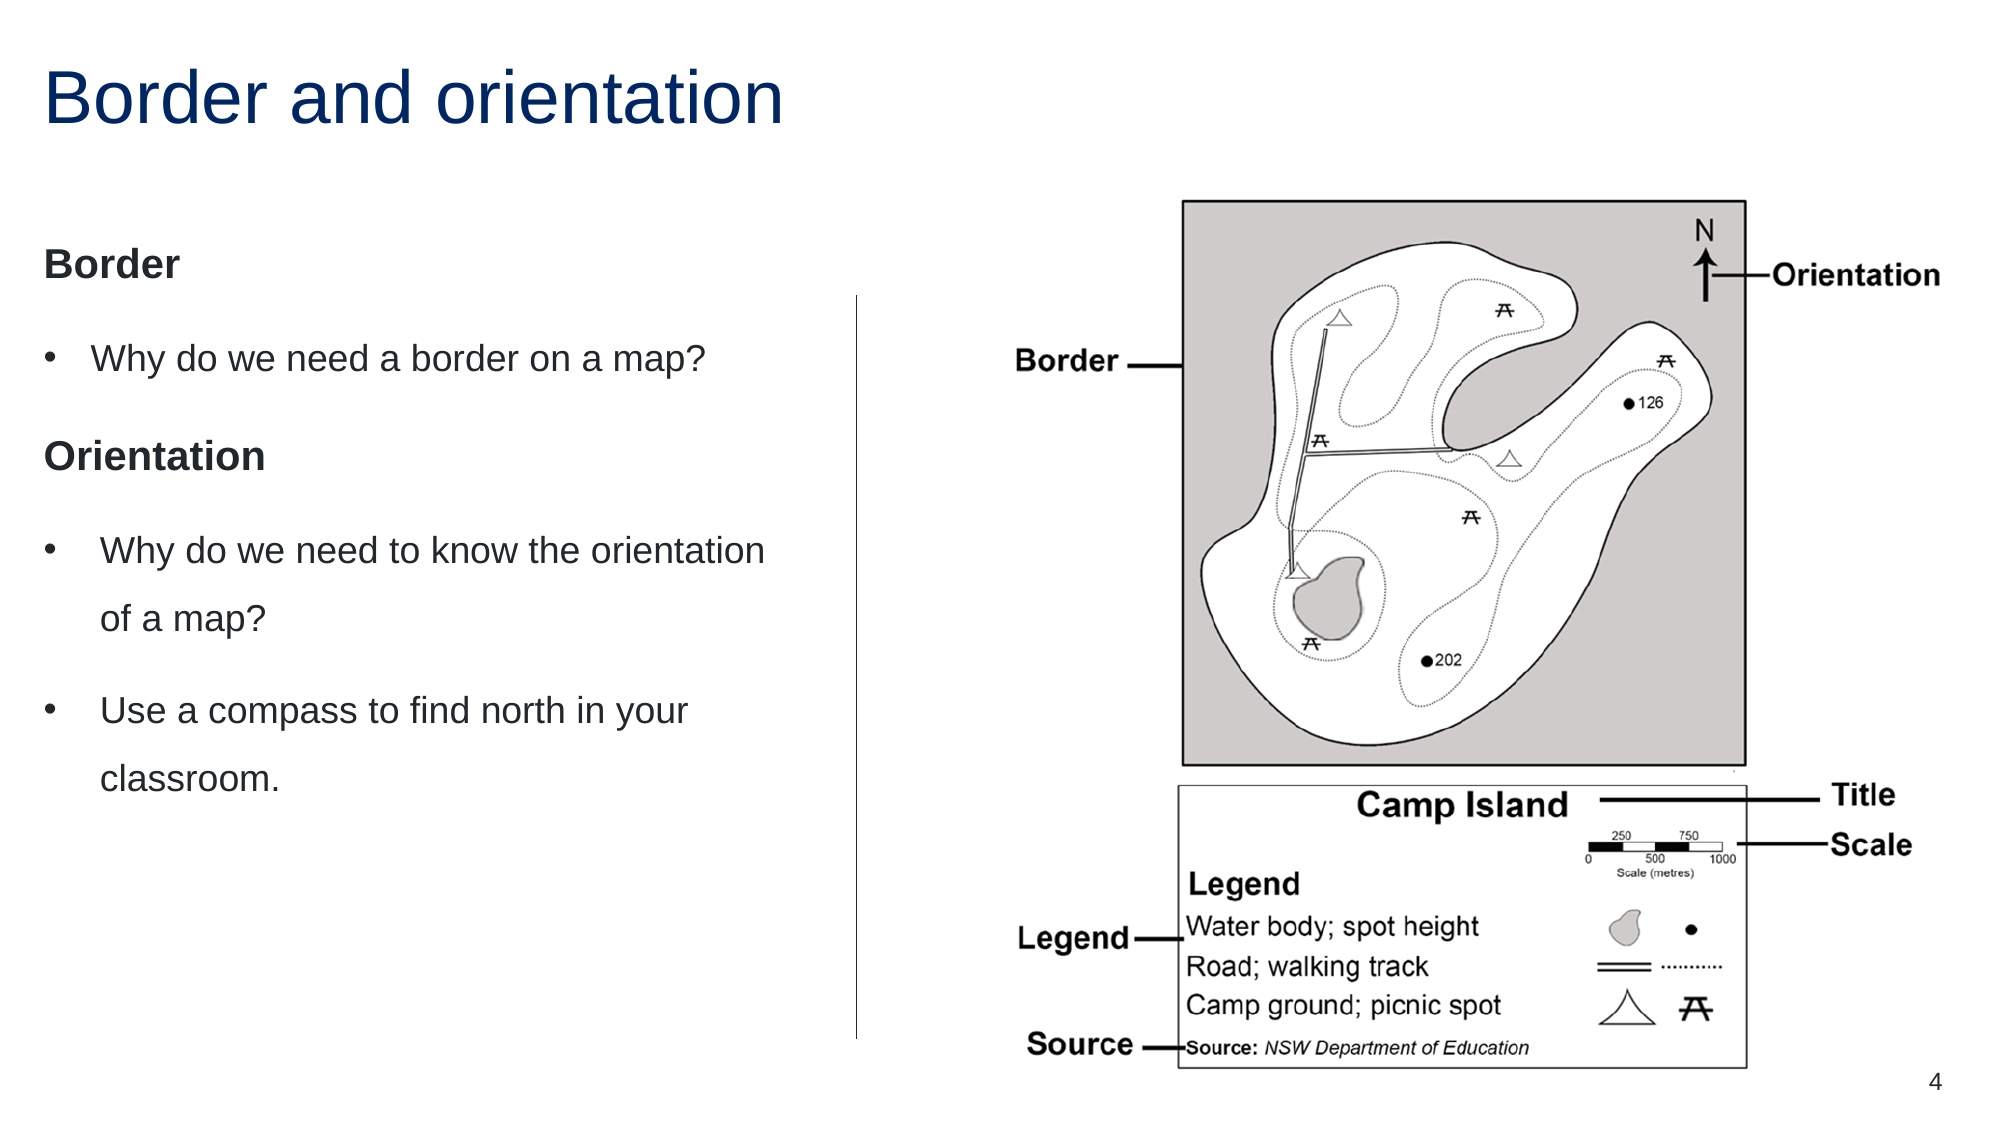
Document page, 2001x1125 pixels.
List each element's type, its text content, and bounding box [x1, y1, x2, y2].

picture [999, 159, 1943, 1099]
list Border Why do we need a border on a map? Orientation Why do we need to know the orientation of a map? Use a compass to find north in your classroom. [43, 211, 806, 808]
title Border and orientation [43, 59, 806, 150]
